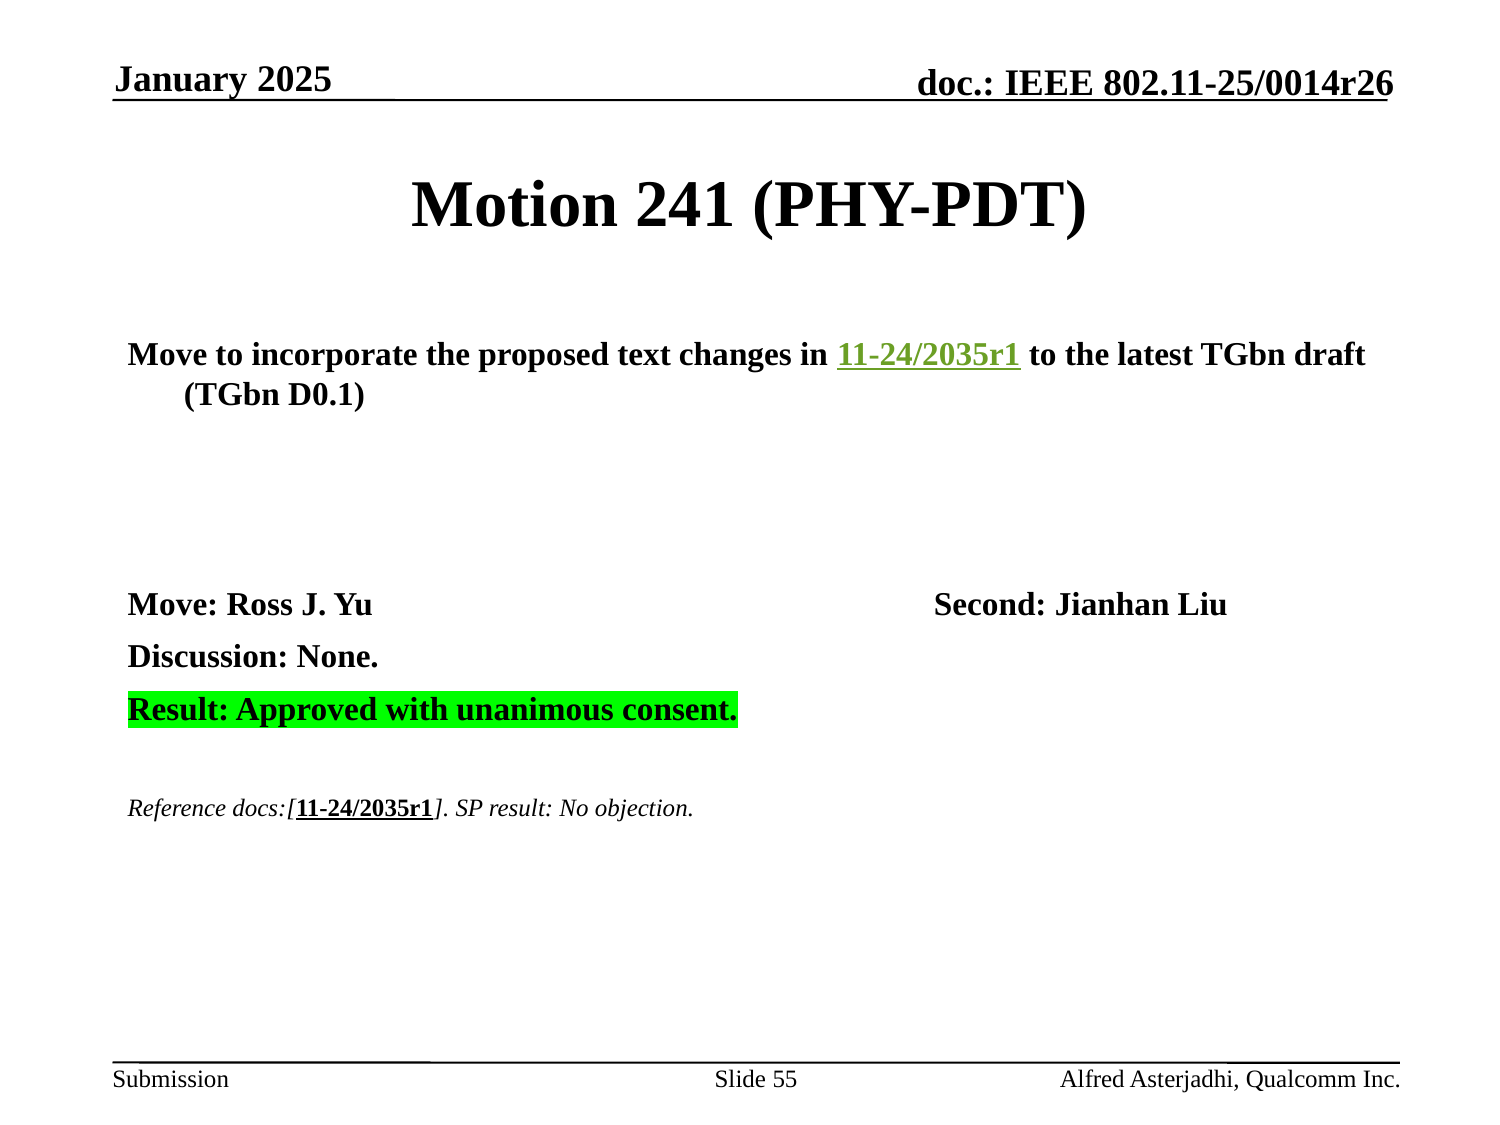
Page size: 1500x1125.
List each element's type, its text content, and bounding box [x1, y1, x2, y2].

list Move to incorporate the proposed text changes in 11-24/2035r1 to the latest TGbn draft (TGbn D0.1) Move: Ross J. Yu Second: Jianhan Liu Discussion: None. Result: Approved with unanimous consent. Reference docs:[11-24/2035r1]. SP result: No objection. [112, 324, 1388, 1000]
title Motion 241 (PHY-PDT) [112, 112, 1388, 288]
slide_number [114, 54, 423, 100]
slide_number Slide 55 [712, 1061, 800, 1123]
footer Alfred Asterjadhi, Qualcomm Inc. [878, 1061, 1402, 1093]
